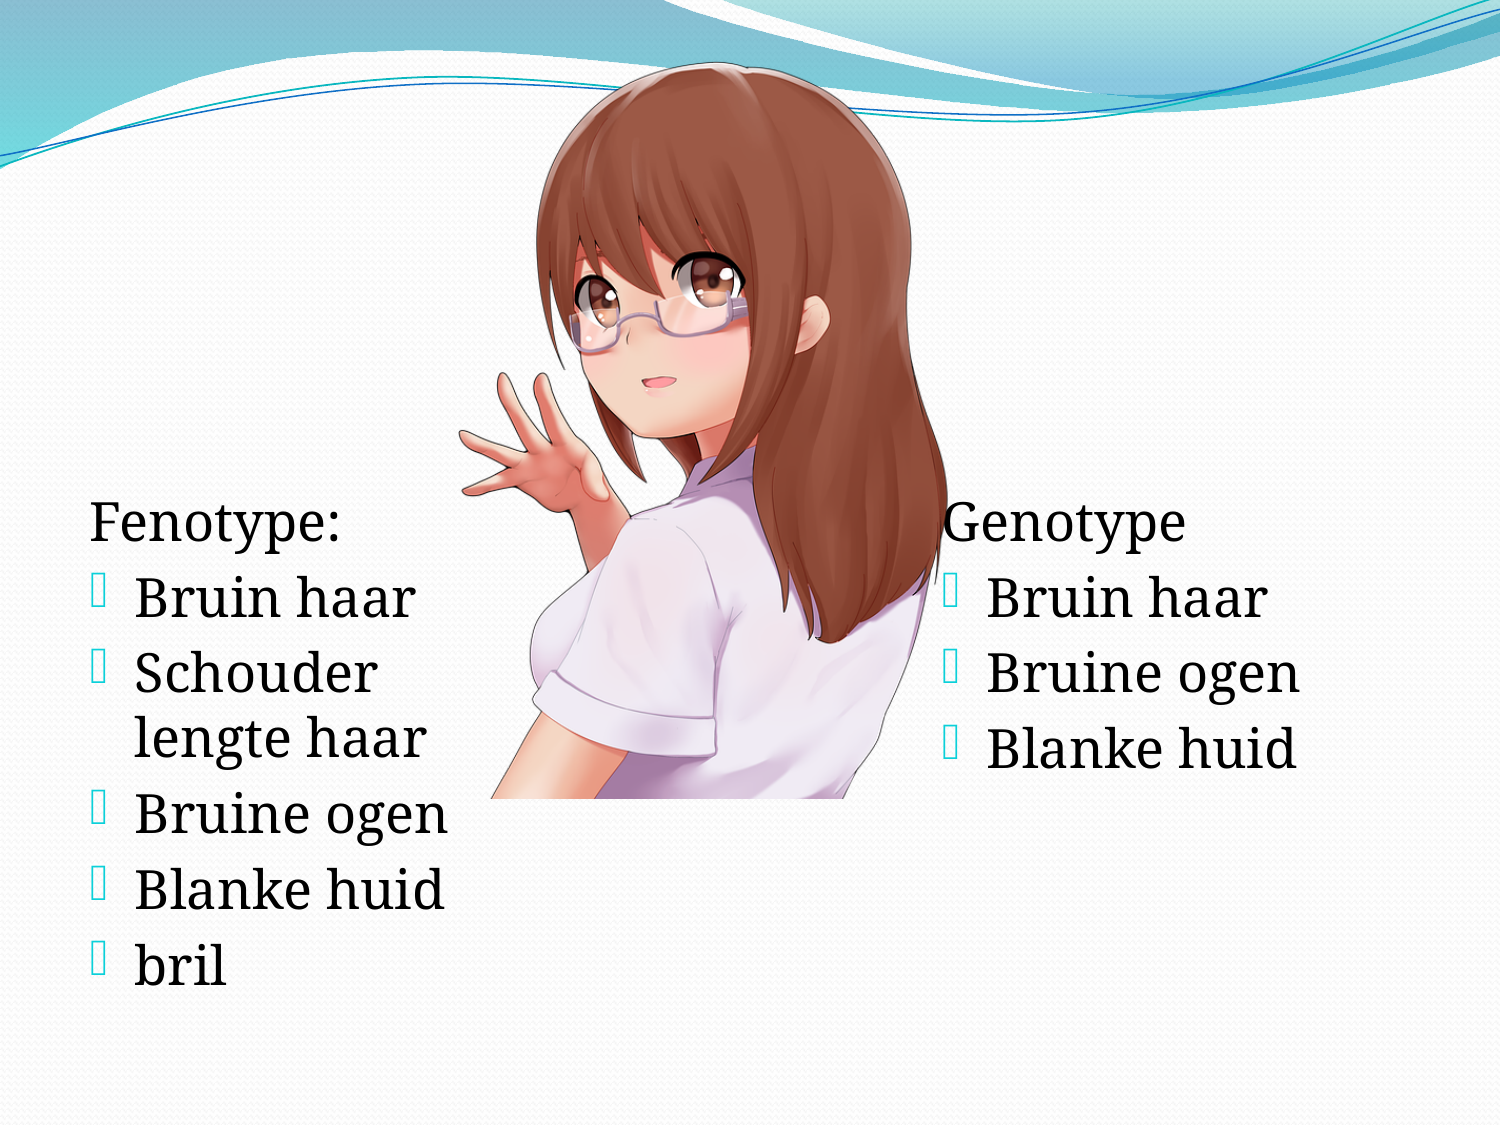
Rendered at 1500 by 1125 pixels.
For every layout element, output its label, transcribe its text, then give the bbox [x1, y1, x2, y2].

list Fenotype: Bruin haar Schouder lengte haar Bruine ogen Blanke huid bril [75, 479, 561, 1043]
picture [395, 42, 974, 799]
list Genotype Bruin haar Bruine ogen Blanke huid [927, 479, 1425, 1043]
